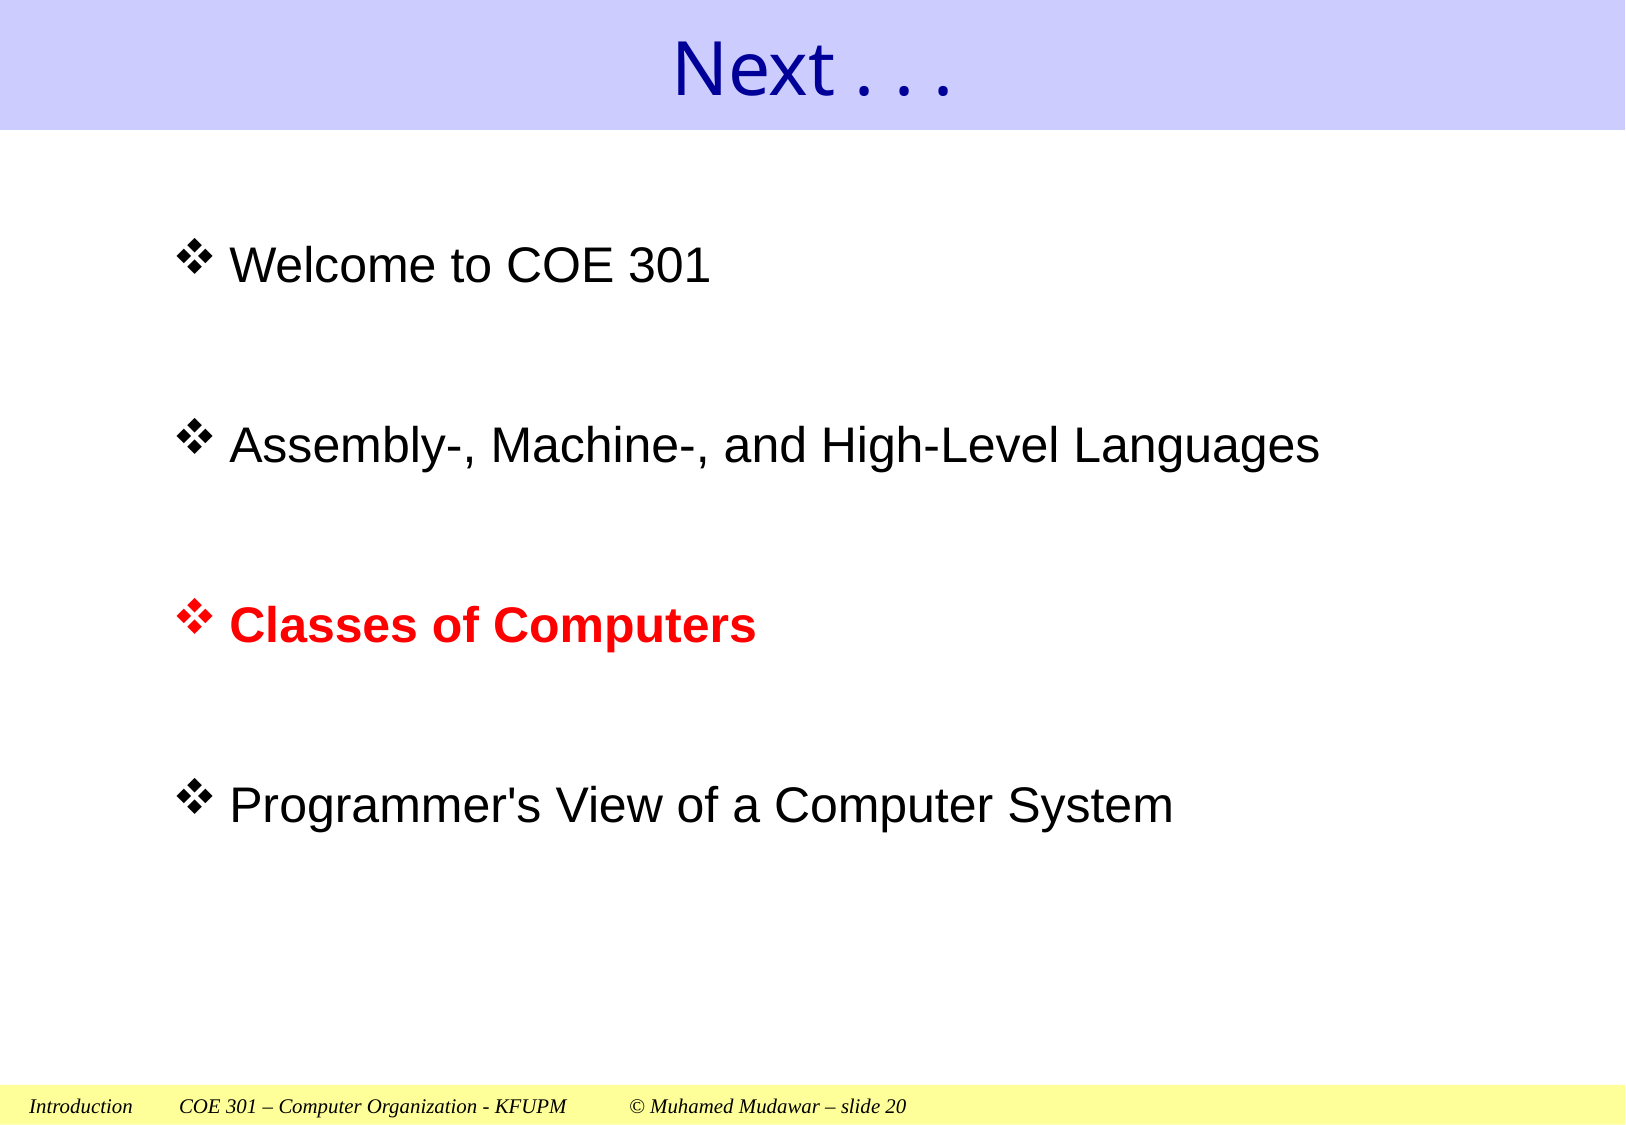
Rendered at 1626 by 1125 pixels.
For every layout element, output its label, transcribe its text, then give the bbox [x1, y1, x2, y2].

title Next . . . [0, 0, 1625, 130]
text_box Welcome to COE 301 Assembly-, Machine-, and High-Level Languages Classes of Computers Programmer's View of a Computer System [157, 164, 1468, 1035]
